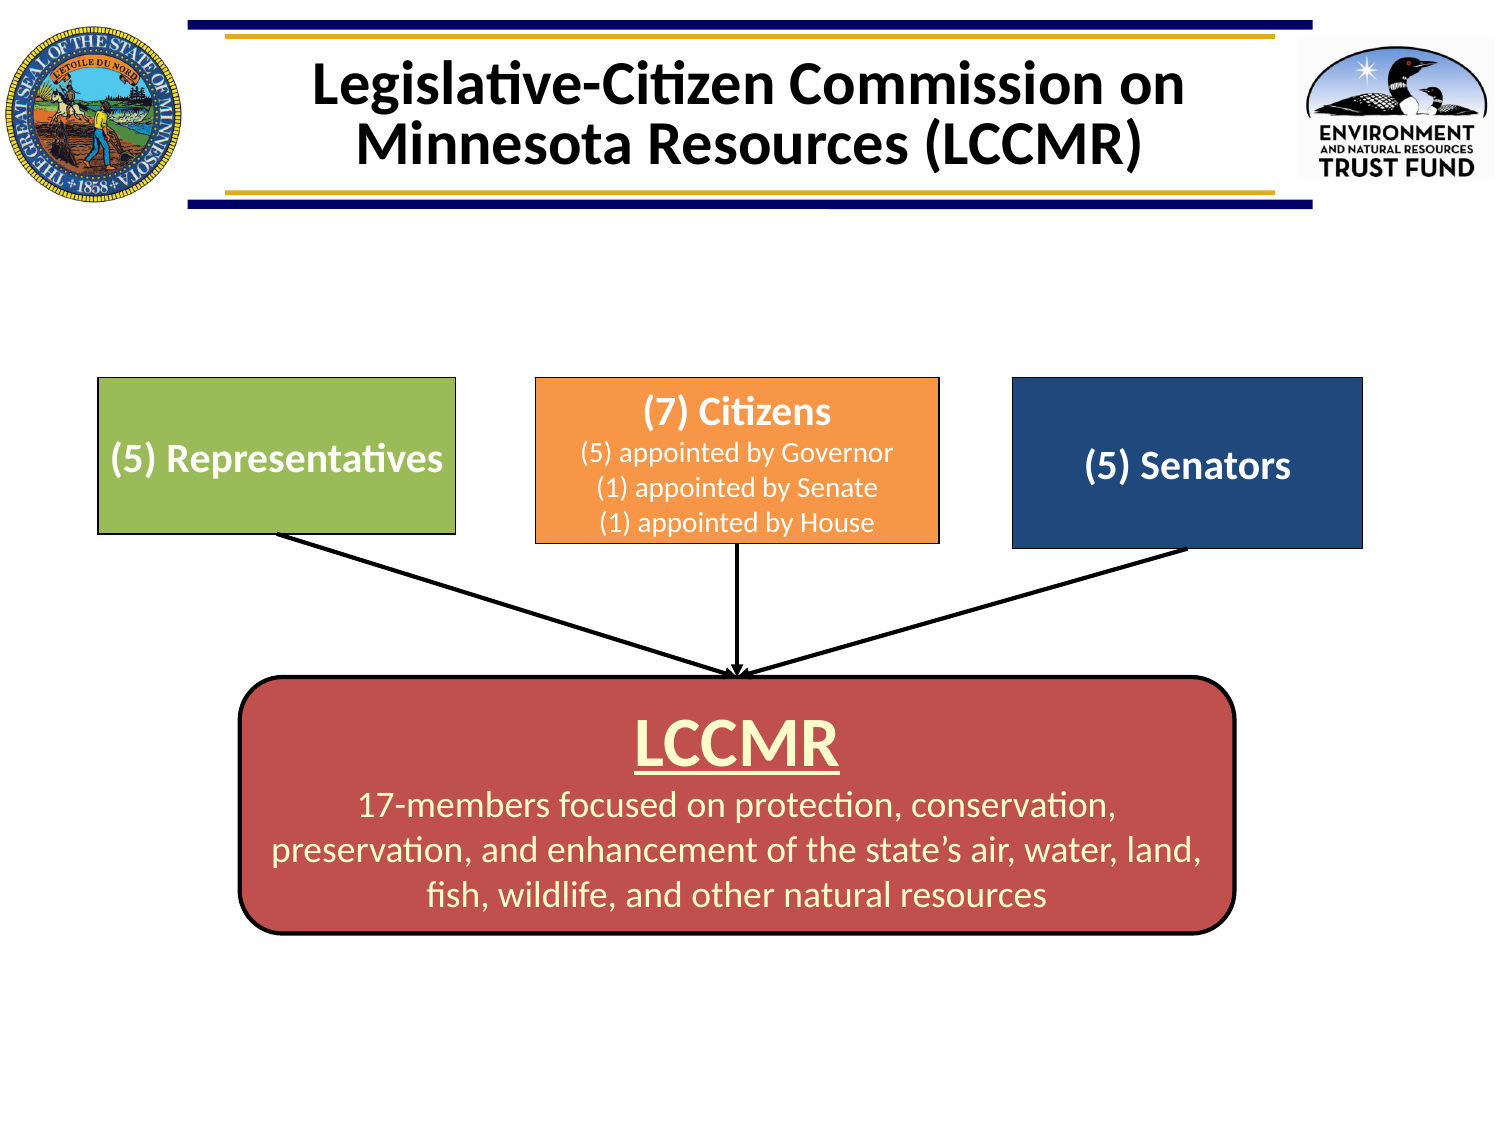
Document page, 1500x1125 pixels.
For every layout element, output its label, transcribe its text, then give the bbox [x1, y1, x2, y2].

picture [0, 20, 186, 208]
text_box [736, 548, 1188, 678]
text_box LCCMR 17-members focused on protection, conservation, preservation, and enhancement of the state’s air, water, land, fish, wildlife, and other natural resources [239, 677, 1235, 934]
text_box Legislative-Citizen Commission on Minnesota Resources (LCCMR) [190, 48, 1298, 184]
text_box (7) Citizens (5) appointed by Governor (1) appointed by Senate (1) appointed by House [535, 377, 939, 544]
text_box (5) Senators [1012, 377, 1363, 549]
text_box (5) Representatives [98, 377, 456, 534]
picture [1299, 39, 1494, 178]
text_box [276, 533, 738, 678]
